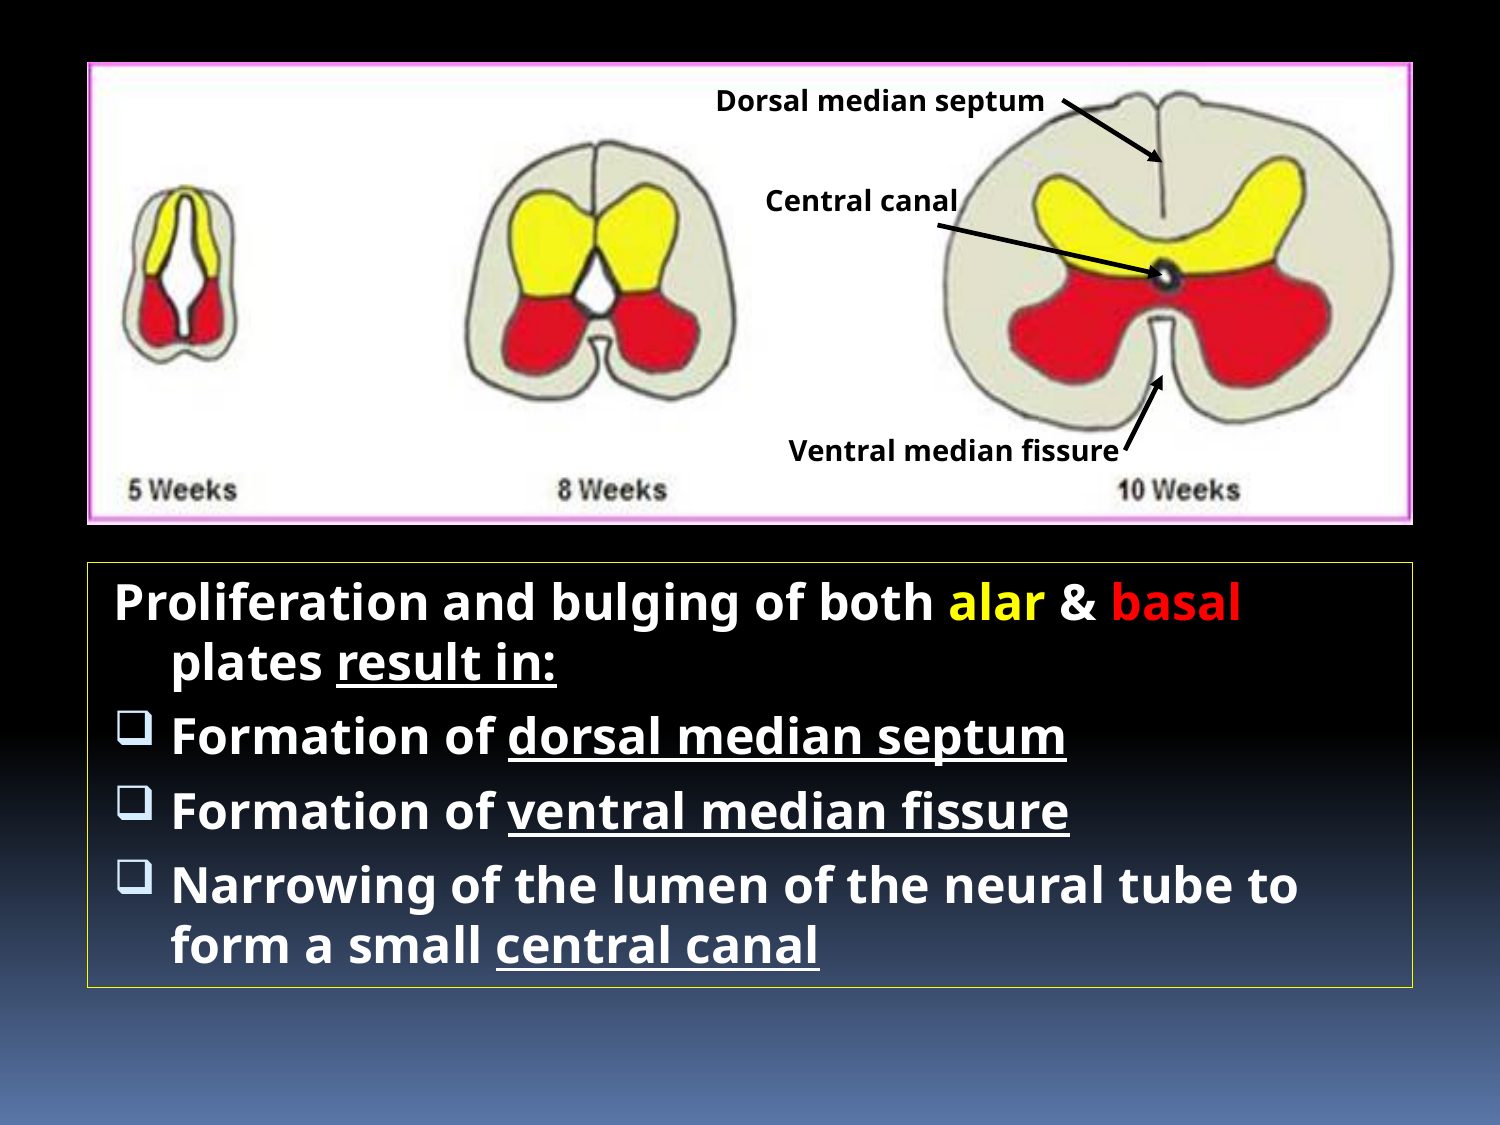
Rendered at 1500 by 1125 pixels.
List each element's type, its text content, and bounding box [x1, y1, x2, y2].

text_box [1062, 99, 1163, 163]
list Proliferation and bulging of both alar & basal plates result in: Formation of dorsal median septum Formation of ventral median fissure Narrowing of the lumen of the neural tube to form a small central canal [87, 562, 1413, 988]
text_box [936, 224, 1163, 276]
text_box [1124, 374, 1163, 451]
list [87, 61, 1413, 526]
